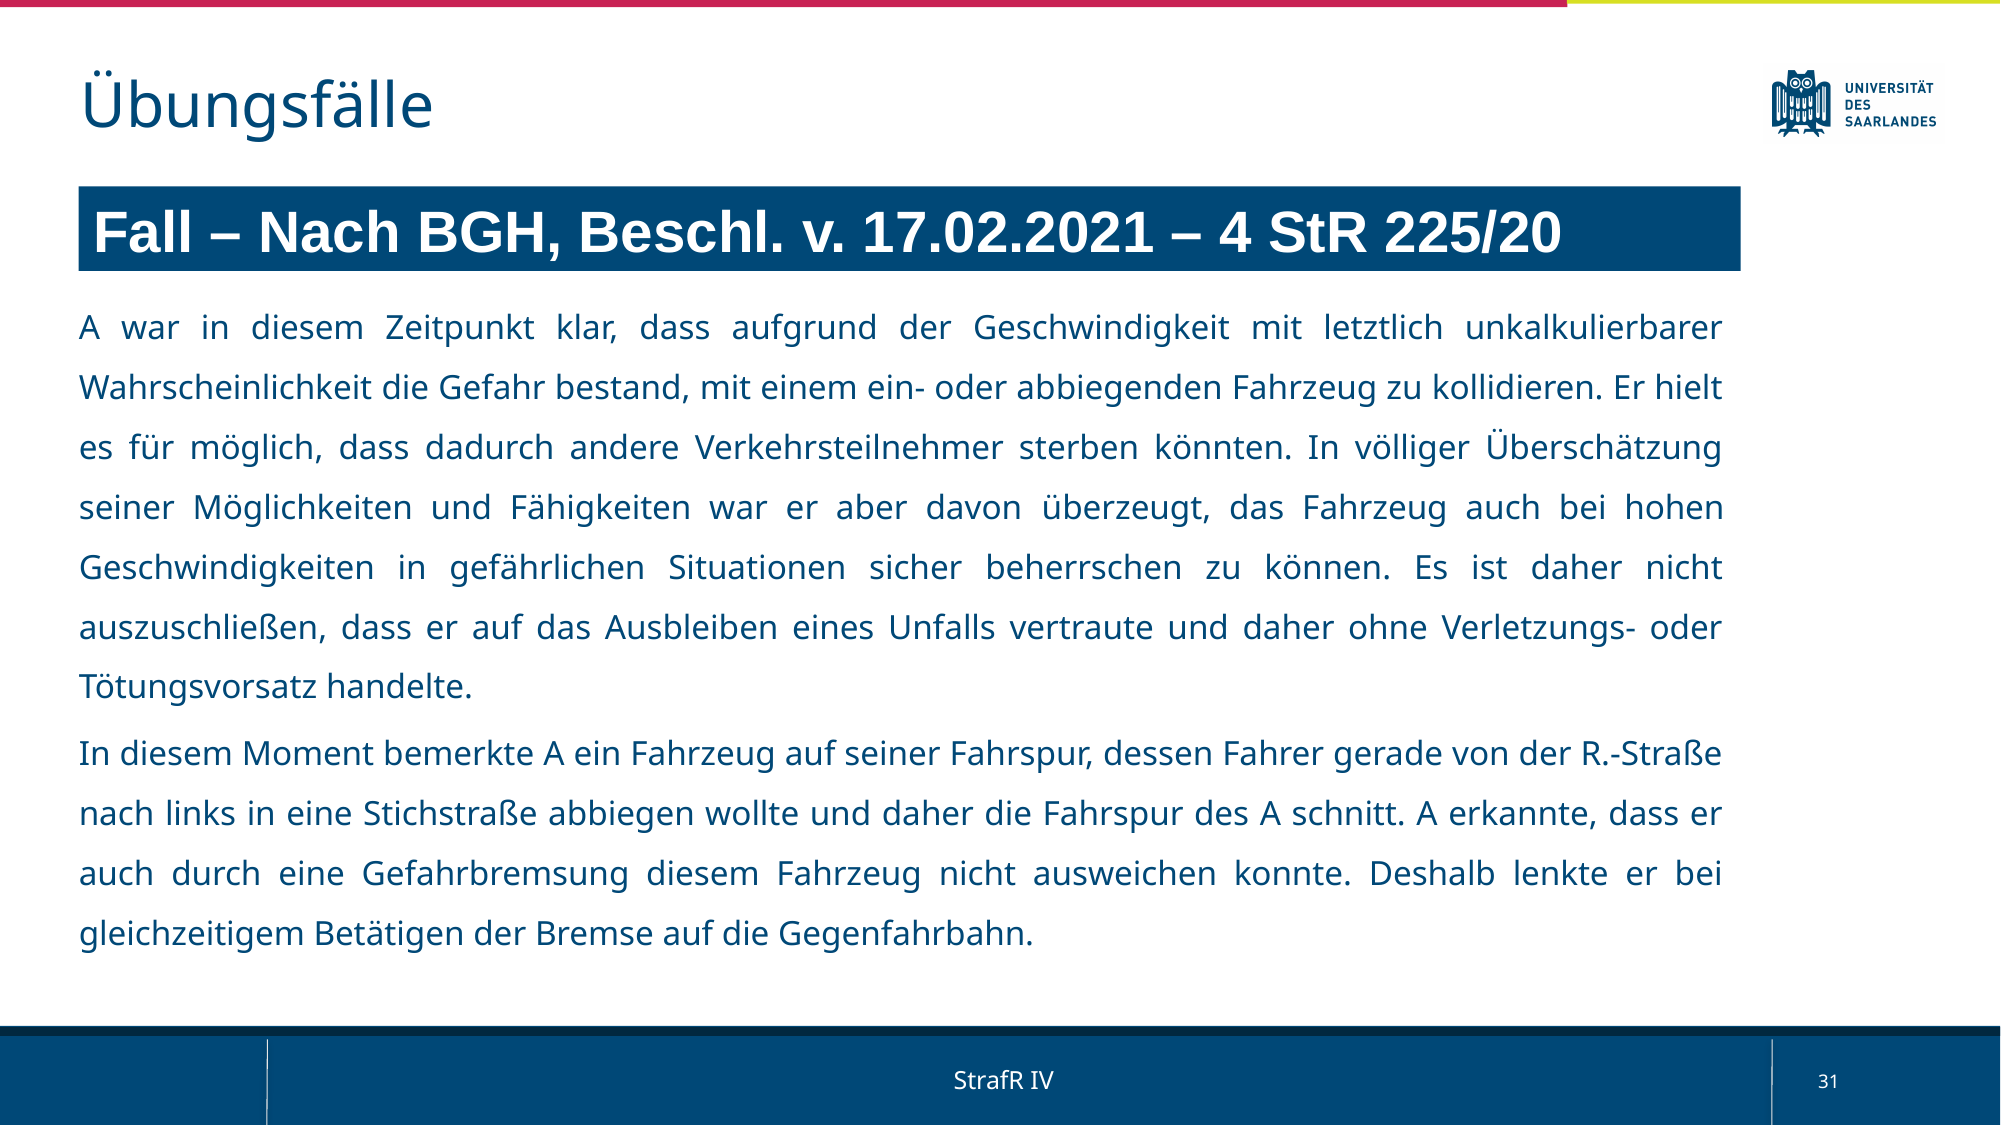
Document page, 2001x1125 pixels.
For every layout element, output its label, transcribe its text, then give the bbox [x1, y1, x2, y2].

text_box StrafR IV [266, 1057, 1741, 1118]
list Übungsfälle [65, 57, 1520, 170]
picture [1763, 63, 1945, 144]
slide_number 31 [1803, 1052, 2000, 1113]
text_box Fall – Nach BGH, Beschl. v. 17.02.2021 – 4 StR 225/20 [78, 186, 1741, 271]
list A war in diesem Zeitpunkt klar, dass aufgrund der Geschwindigkeit mit letztlich unkalkulierbarer Wahrscheinlichkeit die Gefahr bestand, mit einem ein- oder abbiegenden Fahrzeug zu kollidieren. Er hielt es für möglich, dass dadurch andere Verkehrsteilnehmer sterben könnten. In völliger Überschätzung seiner Möglichkeiten und Fähigkeiten war er aber davon überzeugt, das Fahrzeug auch bei hohen Geschwindigkeiten in gefährlichen Situationen sicher beherrschen zu können. Es ist daher nicht auszuschließen, dass er auf das Ausbleiben eines Unfalls vertraute und daher ohne Verletzungs- oder Tötungsvorsatz handelte. In diesem Moment bemerkte A ein Fahrzeug auf seiner Fahrspur, dessen Fahrer gerade von der R.-Straße nach links in eine Stichstraße abbiegen wollte und daher die Fahrspur des A schnitt. A erkannte, dass er auch durch eine Gefahrbremsung diesem Fahrzeug nicht ausweichen konnte. Deshalb lenkte er bei gleichzeitigem Betätigen der Bremse auf die Gegenfahrbahn. [78, 278, 1741, 1017]
